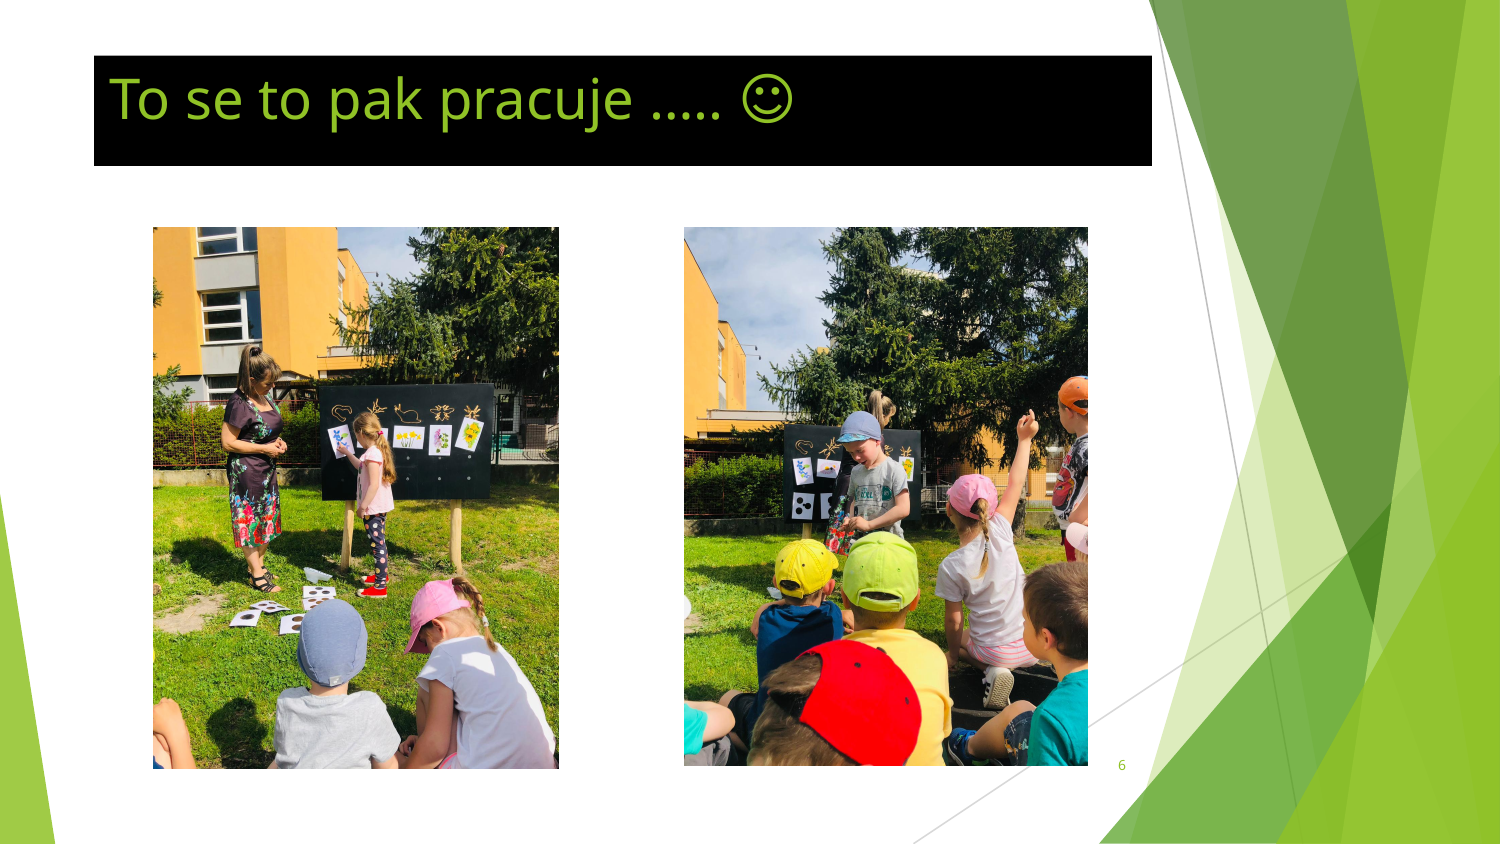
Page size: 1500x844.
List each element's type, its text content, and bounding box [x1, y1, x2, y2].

title To se to pak pracuje ….. ☺ [94, 55, 1152, 166]
picture [683, 227, 1088, 766]
picture [152, 227, 559, 769]
slide_number ‹#› [1056, 743, 1141, 789]
